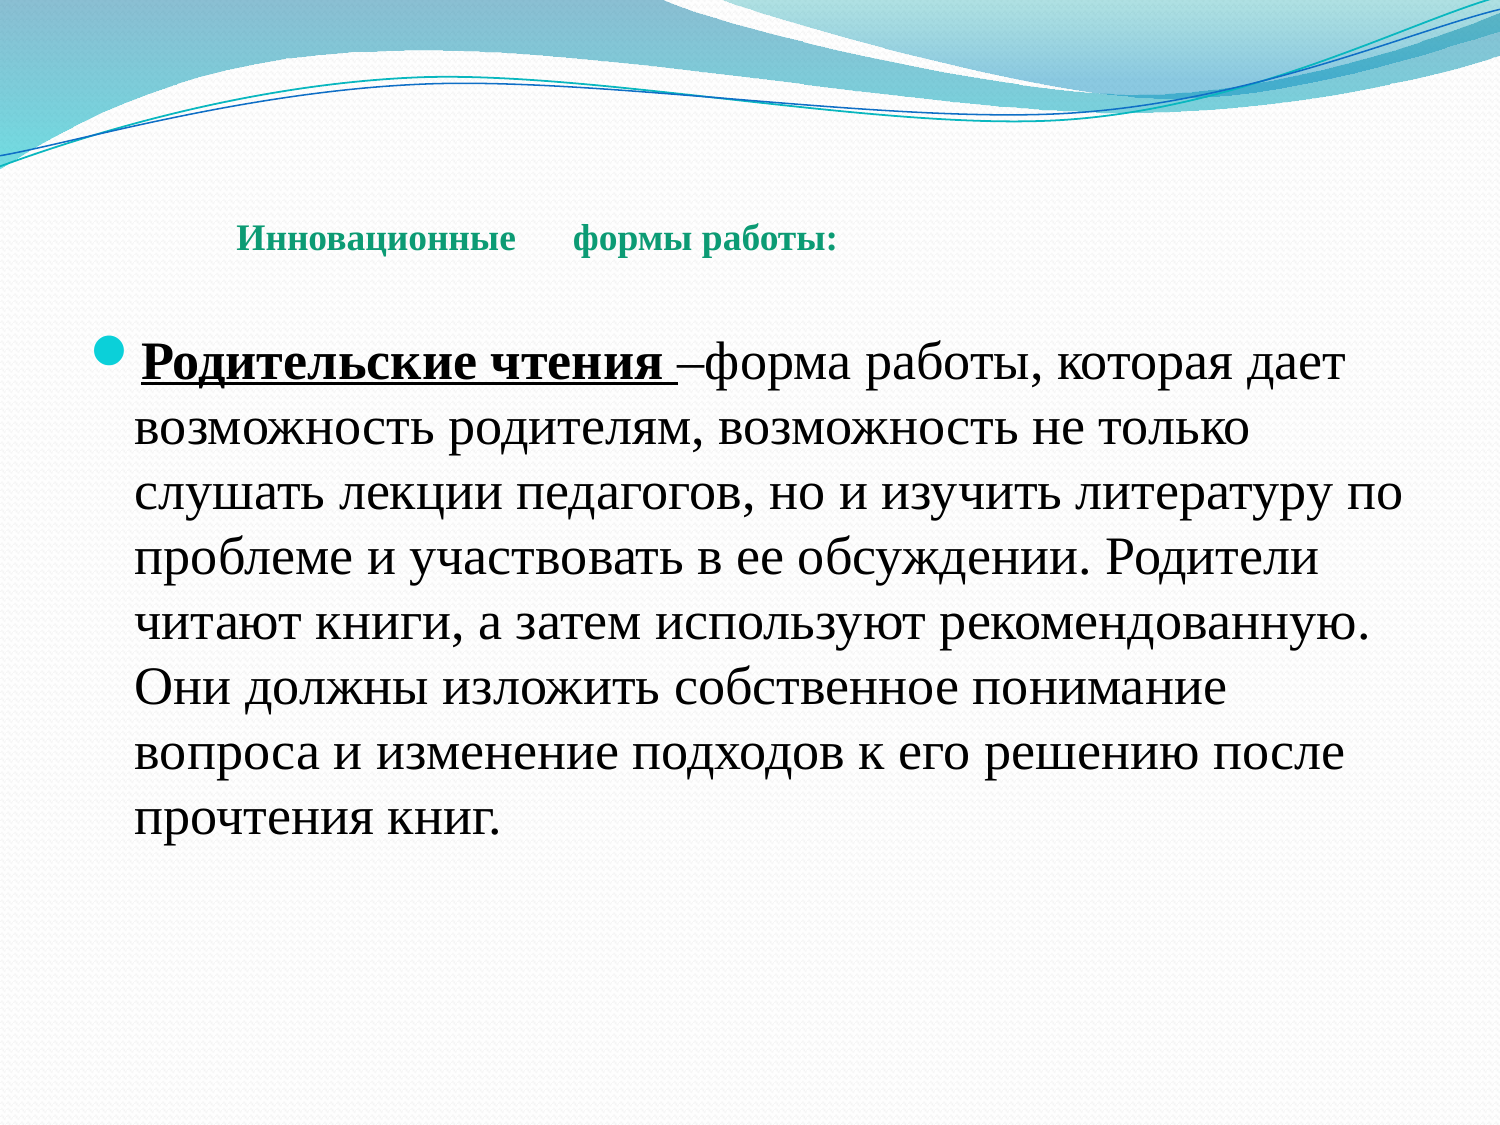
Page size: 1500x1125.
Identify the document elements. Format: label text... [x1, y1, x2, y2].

title Инновационные формы работы: [75, 0, 1425, 303]
list Родительские чтения –форма работы, которая дает возможность родителям, возможность не только слушать лекции педагогов, но и изучить литературу по проблеме и участвовать в ее обсуждении. Родители читают книги, а затем используют рекомендованную. Они должны изложить собственное понимание вопроса и изменение подходов к его решению после прочтения книг. [75, 317, 1425, 1038]
